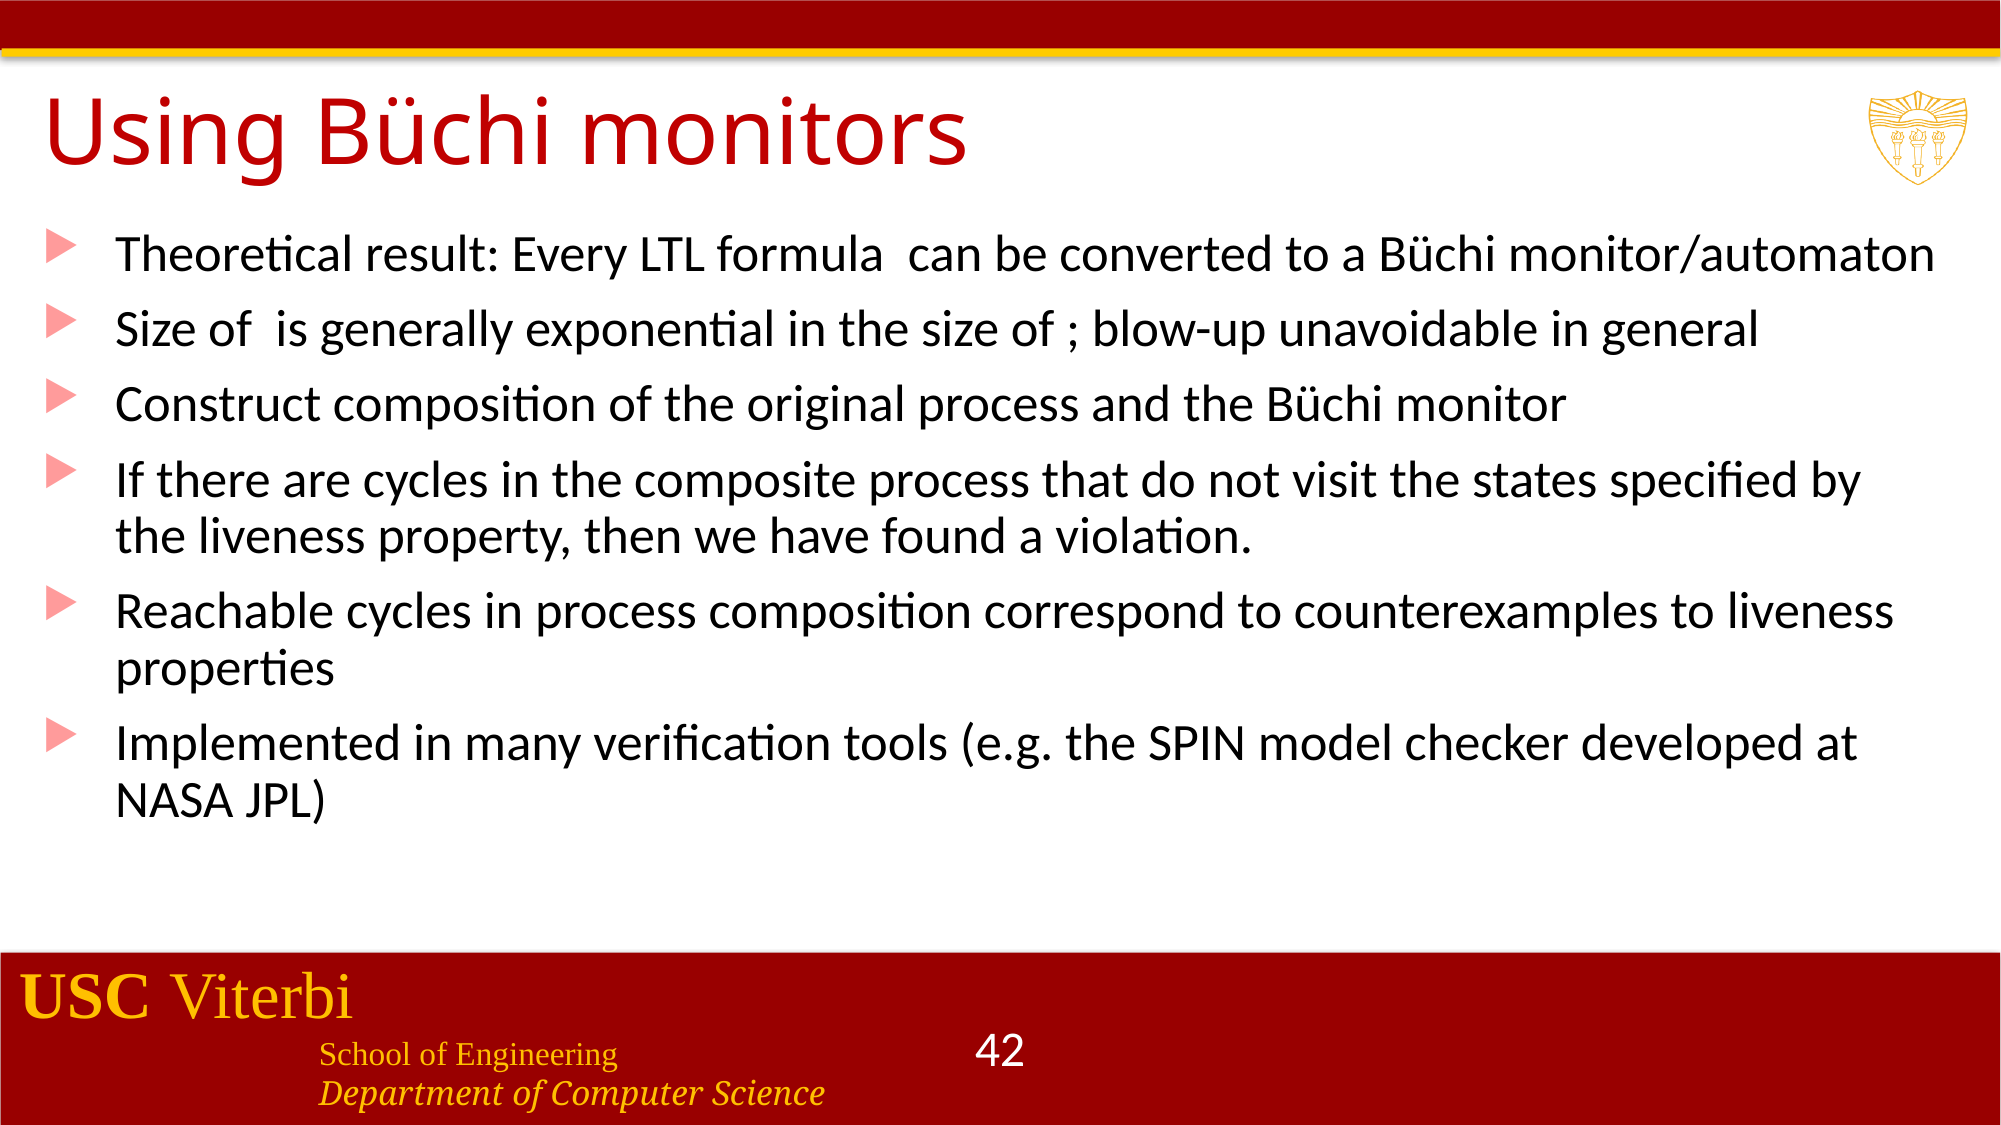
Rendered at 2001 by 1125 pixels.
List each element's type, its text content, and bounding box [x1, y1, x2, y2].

title Using Büchi monitors [27, 70, 1819, 199]
slide_number 42 [774, 1016, 1225, 1077]
picture [1836, 76, 2000, 199]
